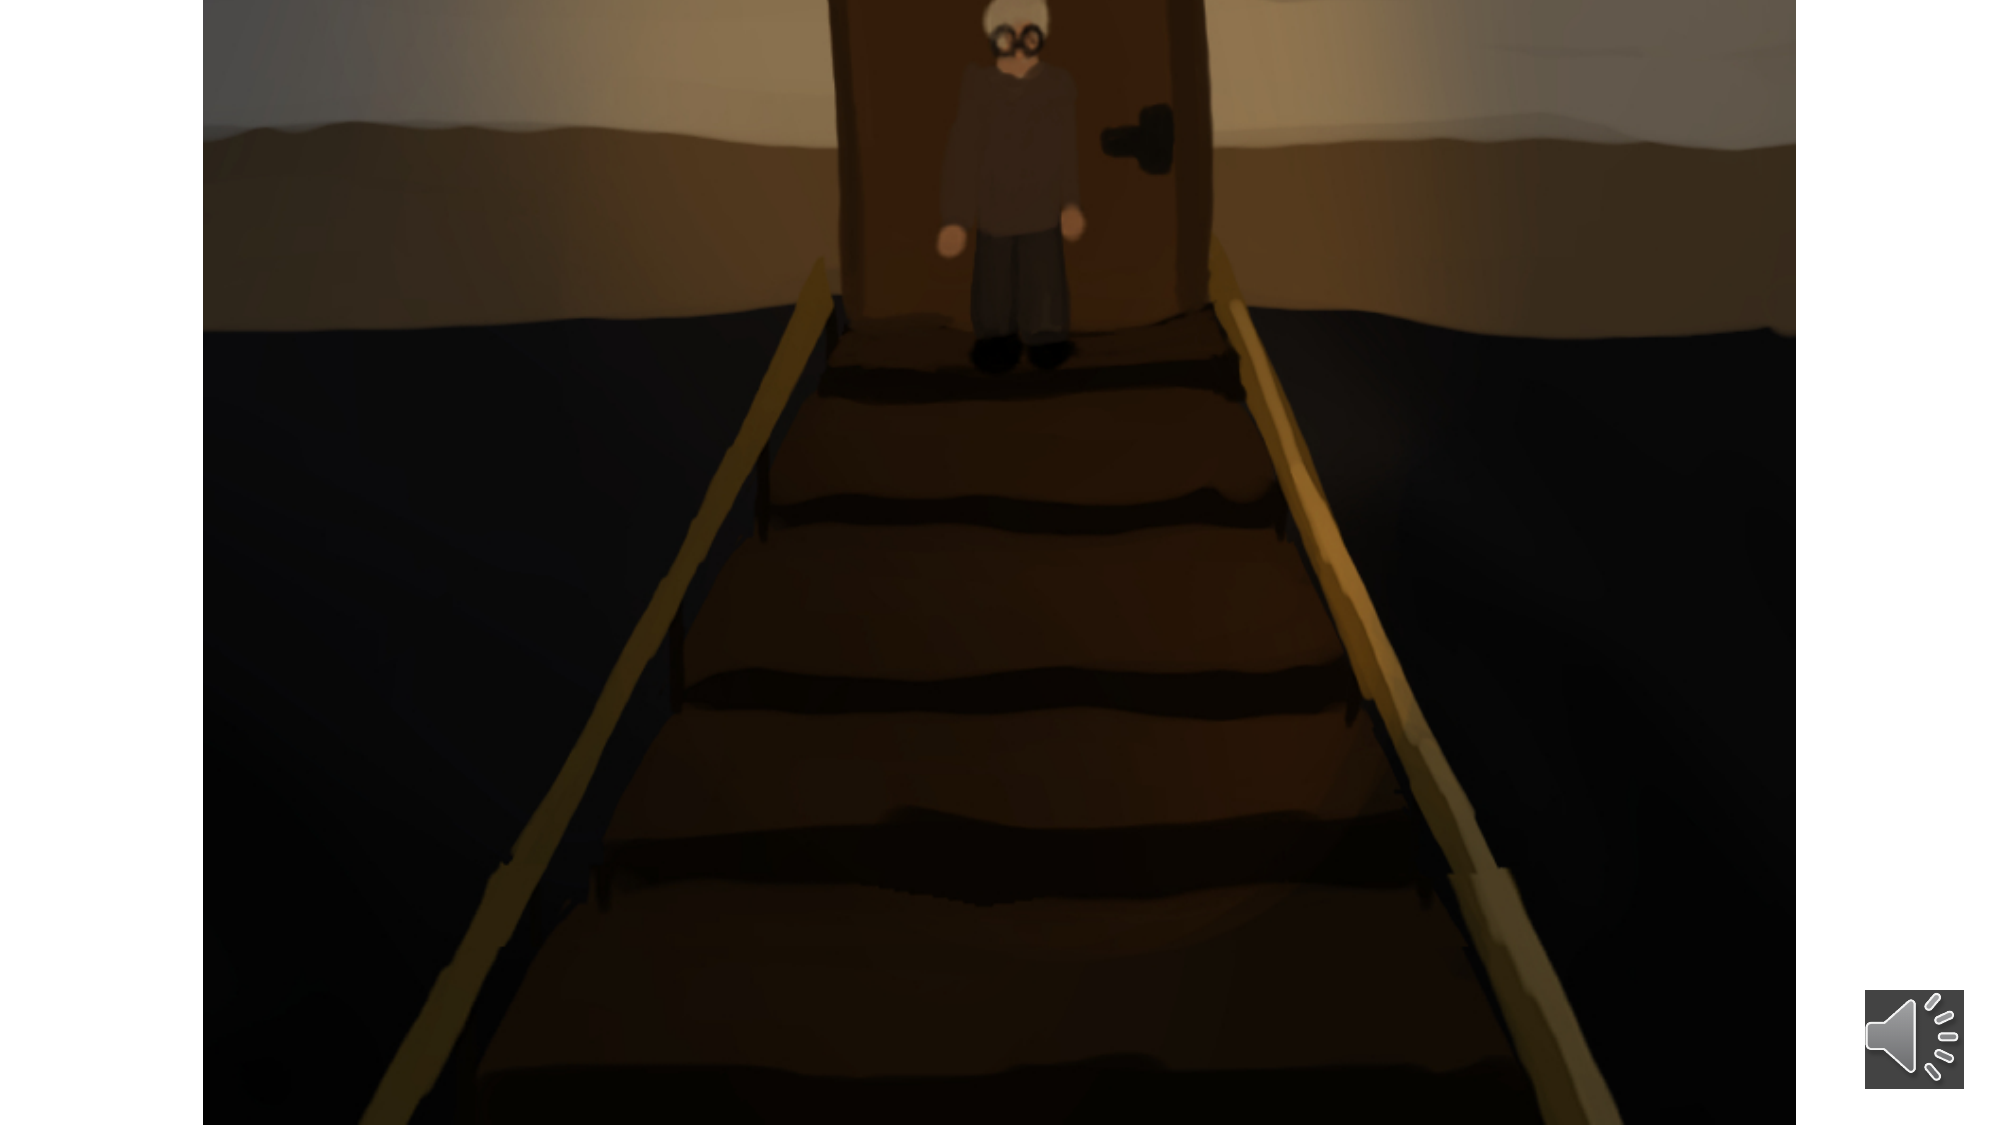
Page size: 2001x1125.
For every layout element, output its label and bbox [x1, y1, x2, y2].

picture [1864, 989, 1965, 1090]
picture [203, 0, 1796, 1125]
